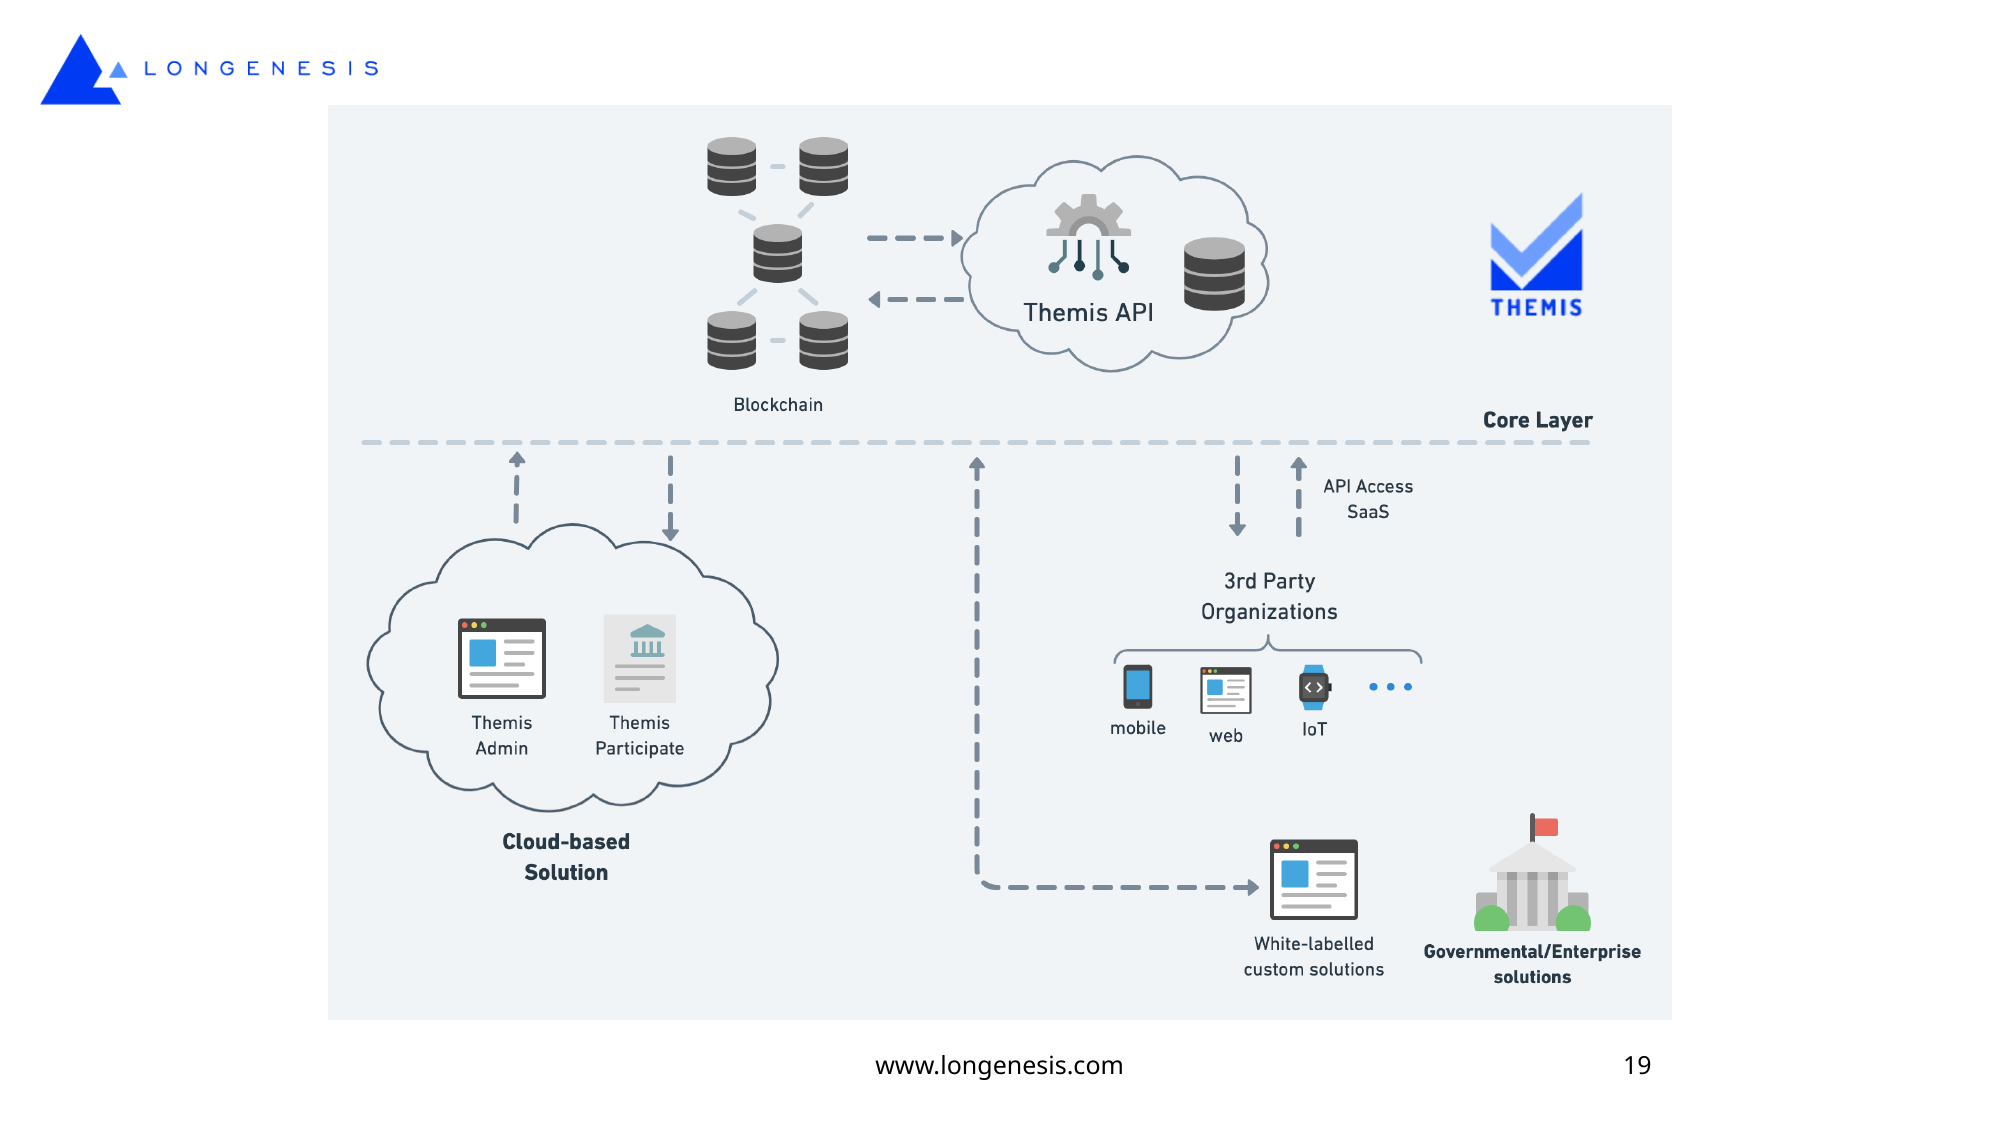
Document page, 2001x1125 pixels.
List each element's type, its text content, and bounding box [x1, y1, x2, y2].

footer www.longenesis.com [662, 1042, 1338, 1103]
picture [40, 34, 1672, 1020]
slide_number 19 [1412, 1042, 1863, 1103]
